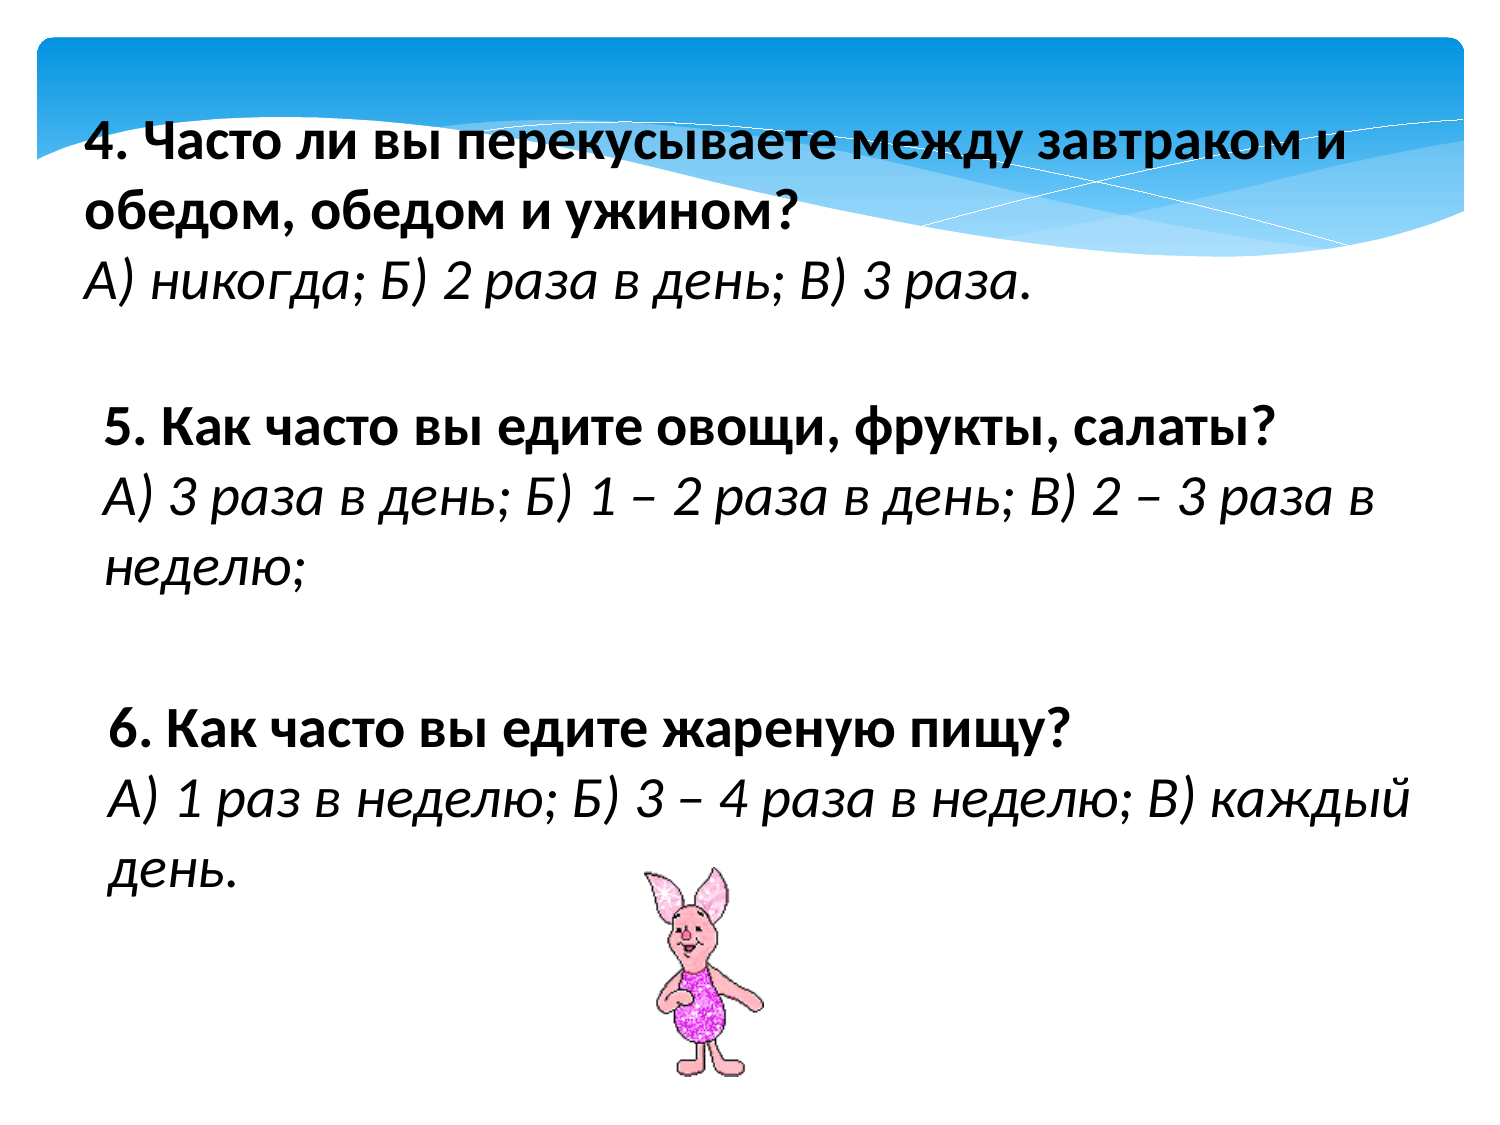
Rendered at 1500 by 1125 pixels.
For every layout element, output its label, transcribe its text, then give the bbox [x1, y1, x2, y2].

text_box 6. Как часто вы едите жареную пищу? А) 1 раз в неделю; Б) 3 – 4 раза в неделю; В) каждый день. [93, 681, 1465, 1017]
text_box 5. Как часто вы едите овощи, фрукты, салаты? А) 3 раза в день; Б) 1 – 2 раза в день; В) 2 – 3 раза в неделю; [88, 380, 1500, 605]
picture [644, 866, 764, 1077]
text_box 4. Часто ли вы перекусываете между завтраком и обедом, обедом и ужином? А) никогда; Б) 2 раза в день; В) 3 раза. [70, 93, 1430, 319]
